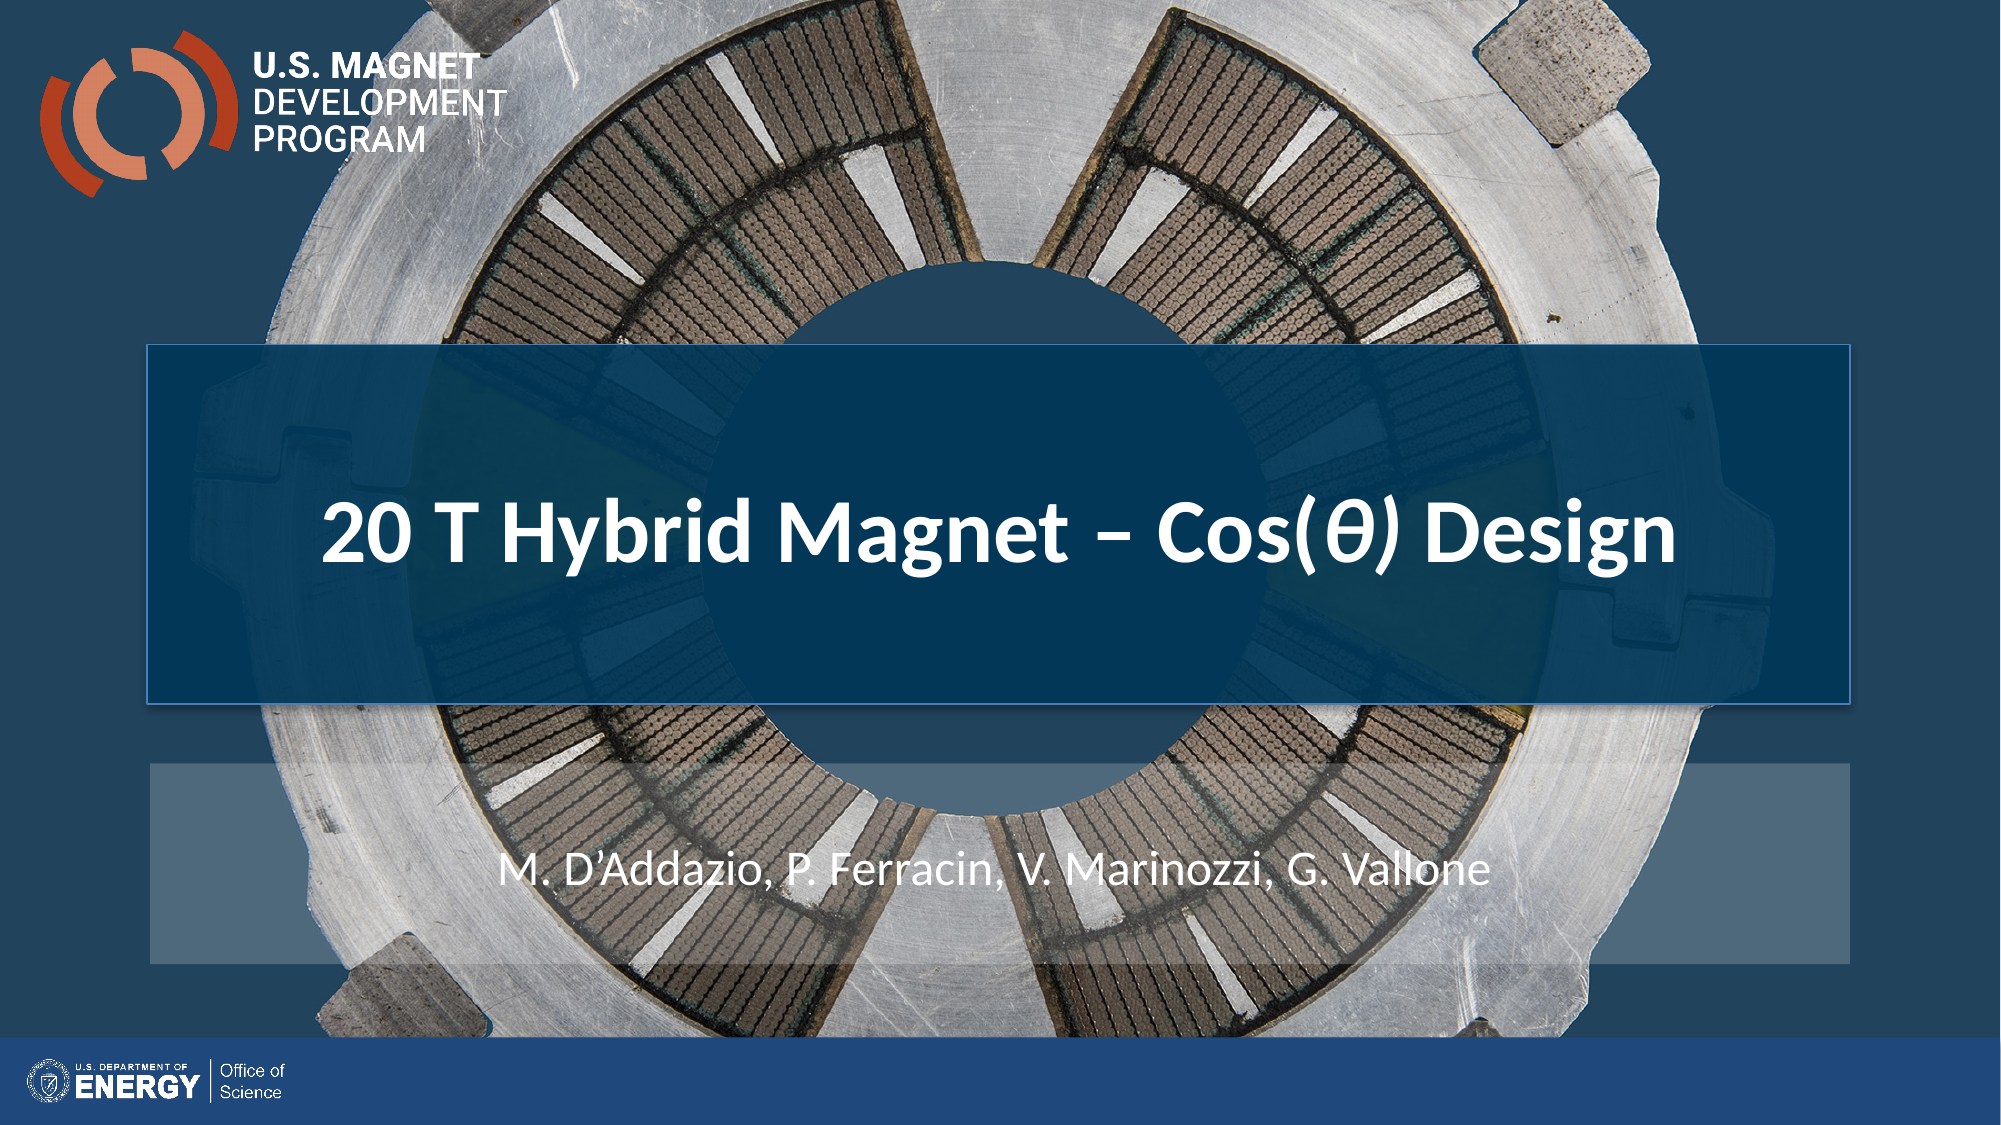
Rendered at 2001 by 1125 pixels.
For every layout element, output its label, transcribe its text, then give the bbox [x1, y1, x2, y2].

title 20 T Hybrid Magnet – Cos(θ) Design [150, 349, 1850, 703]
picture [0, 0, 2001, 1125]
picture [27, 1059, 285, 1103]
text_box M. D’Addazio, P. Ferracin, V. Marinozzi, G. Vallone [347, 827, 1653, 900]
subtitle [150, 763, 1850, 965]
